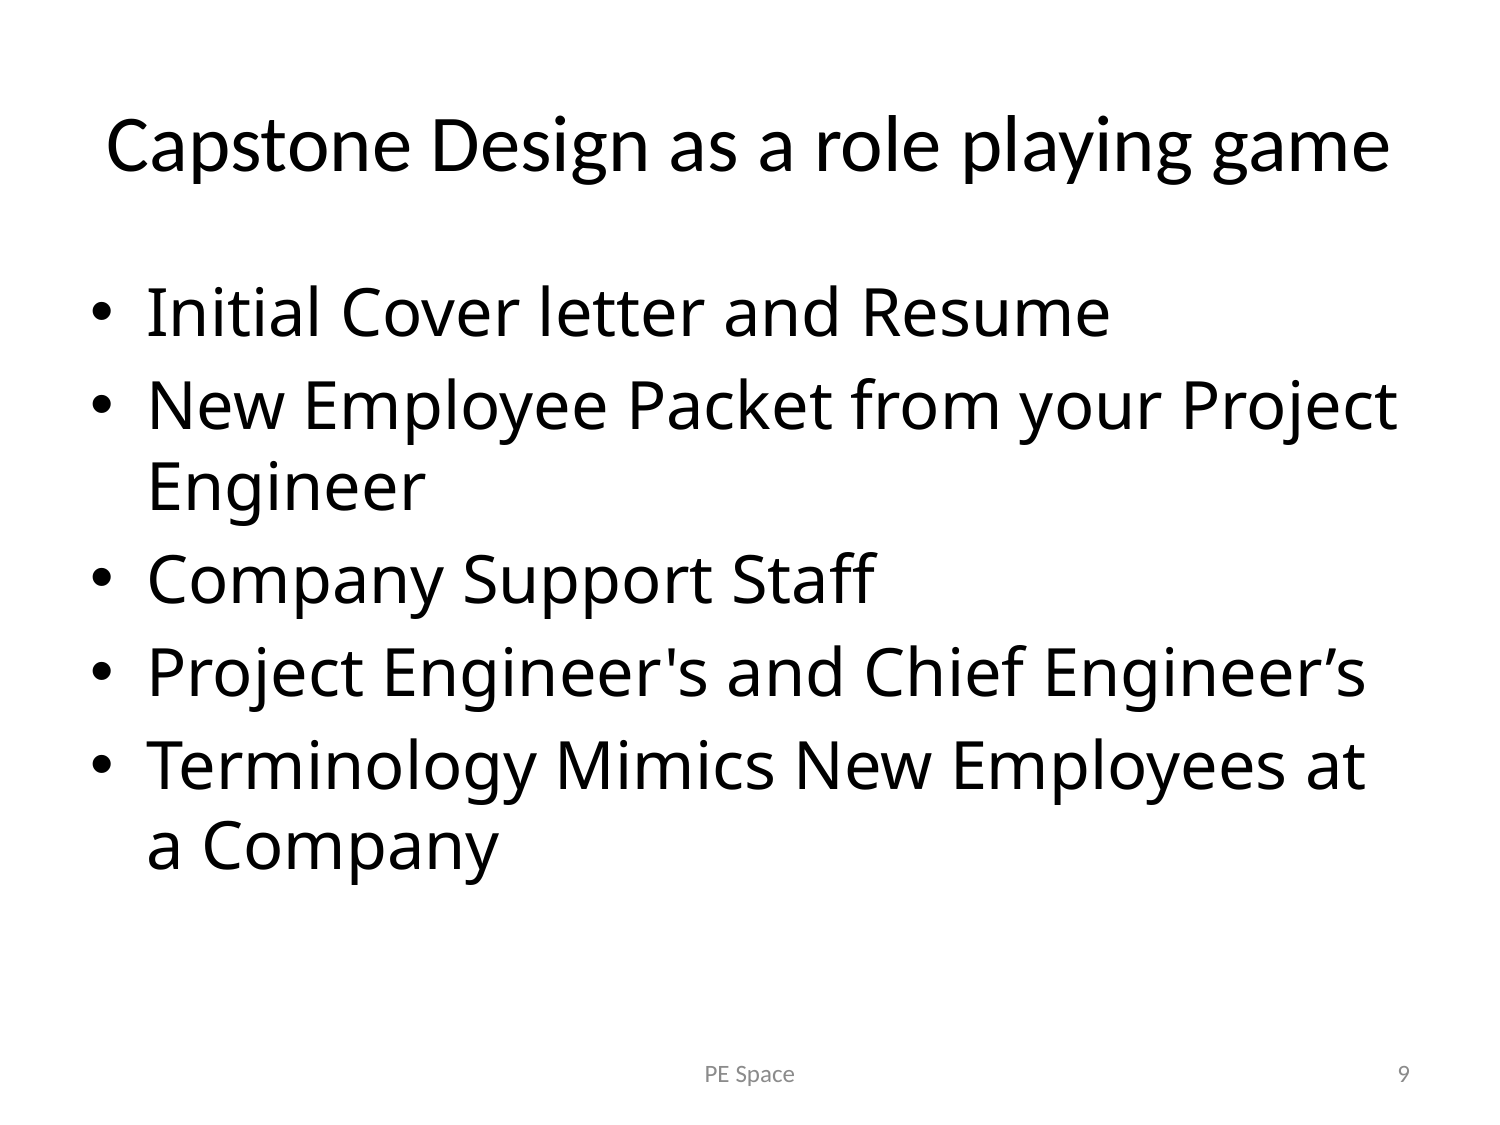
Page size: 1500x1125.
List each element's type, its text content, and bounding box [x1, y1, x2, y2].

list Initial Cover letter and Resume New Employee Packet from your Project Engineer Company Support Staff Project Engineer's and Chief Engineer’s Terminology Mimics New Employees at a Company [75, 262, 1425, 1005]
title Capstone Design as a role playing game [75, 45, 1425, 233]
footer PE Space [512, 1042, 988, 1103]
slide_number 9 [1074, 1042, 1425, 1103]
